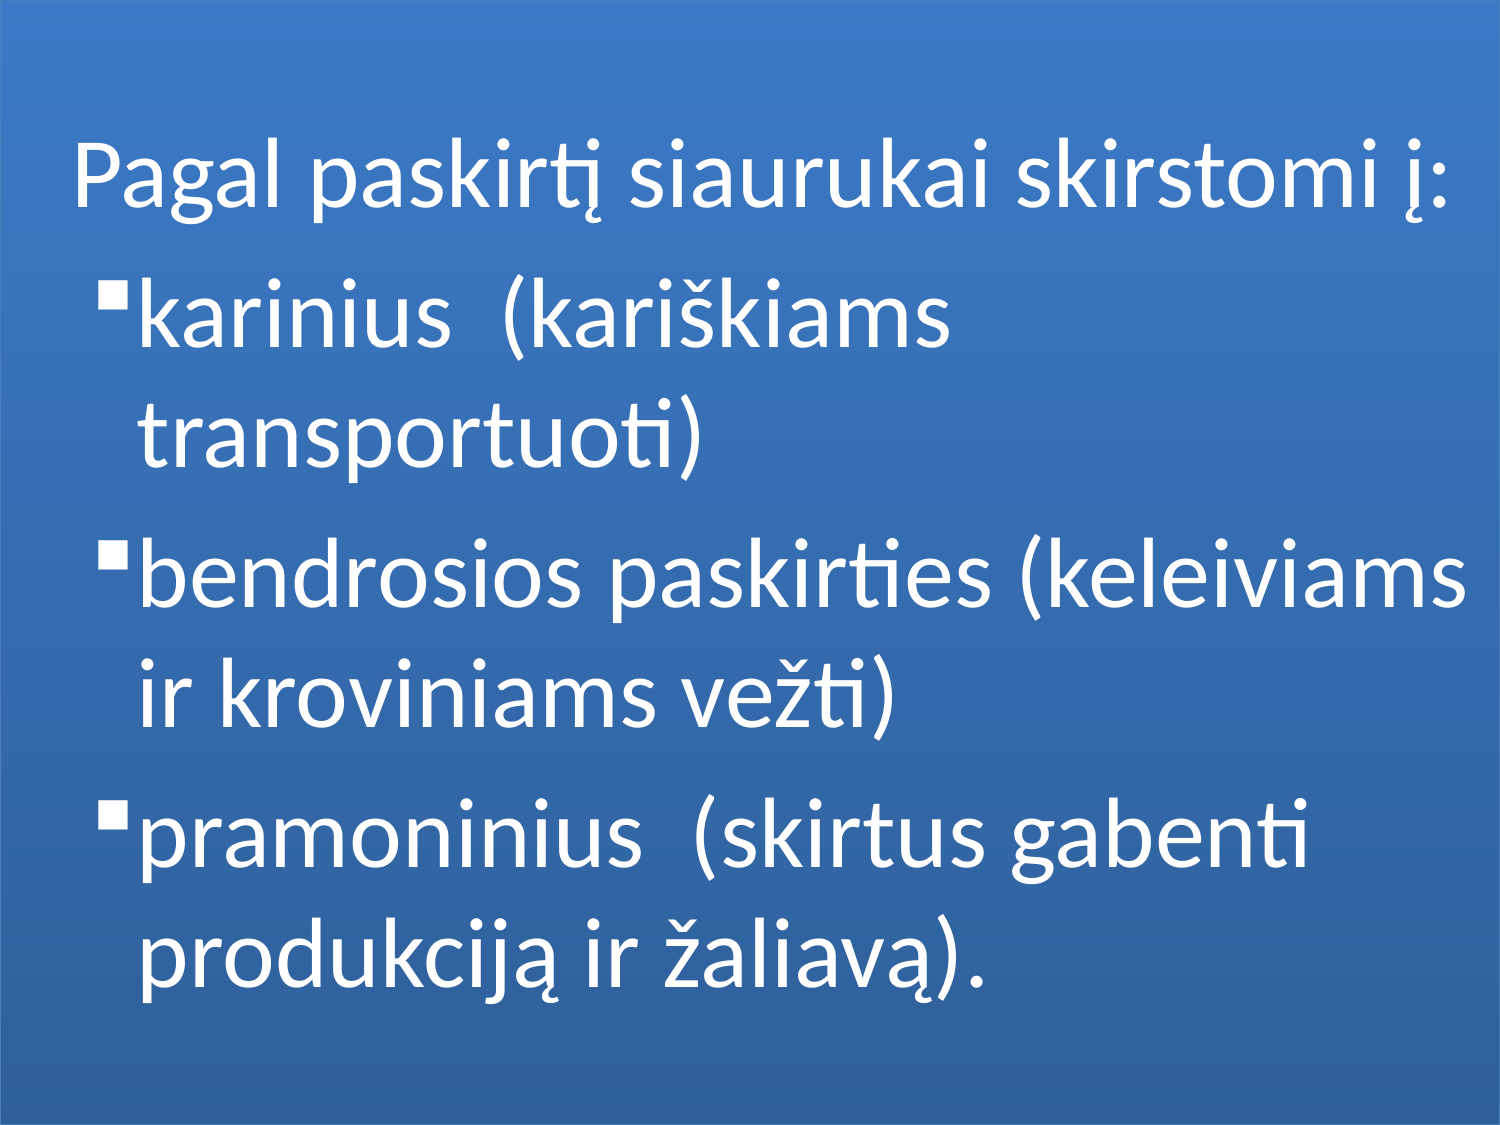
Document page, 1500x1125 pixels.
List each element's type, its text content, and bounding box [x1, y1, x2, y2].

list Pagal paskirtį siaurukai skirstomi į: karinius (kariškiams transportuoti) bendrosios paskirties (keleiviams ir kroviniams vežti) pramoninius (skirtus gabenti produkciją ir žaliavą). [0, 0, 1500, 1125]
